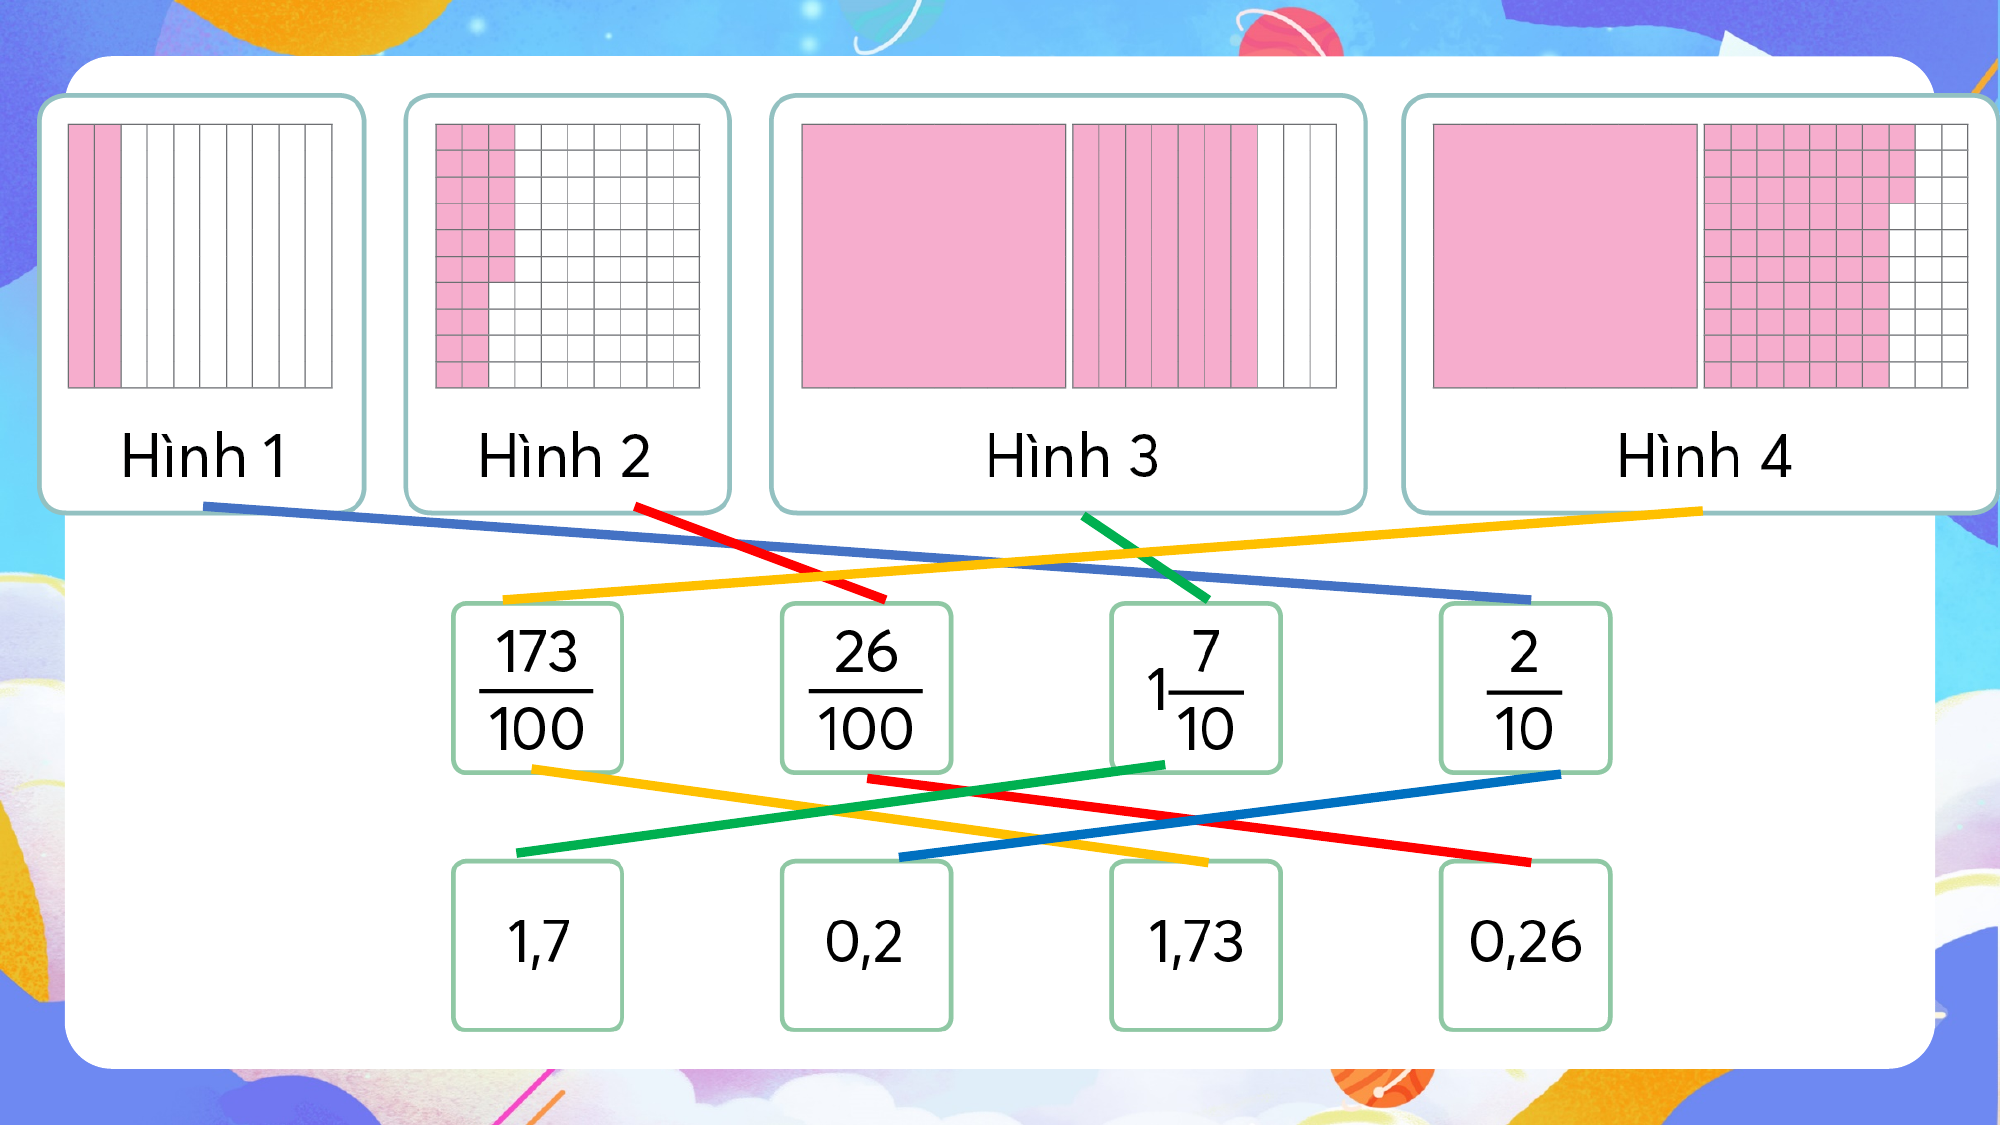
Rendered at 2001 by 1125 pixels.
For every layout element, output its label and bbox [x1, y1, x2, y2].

text_box [531, 854, 867, 863]
text_box [886, 506, 1532, 510]
text_box [203, 506, 634, 600]
text_box [634, 506, 886, 510]
text_box [867, 854, 1532, 863]
picture [0, 0, 2000, 1125]
text_box [502, 510, 1703, 600]
text_box [898, 774, 1562, 858]
text_box [1166, 768, 1209, 774]
text_box [516, 764, 1166, 854]
